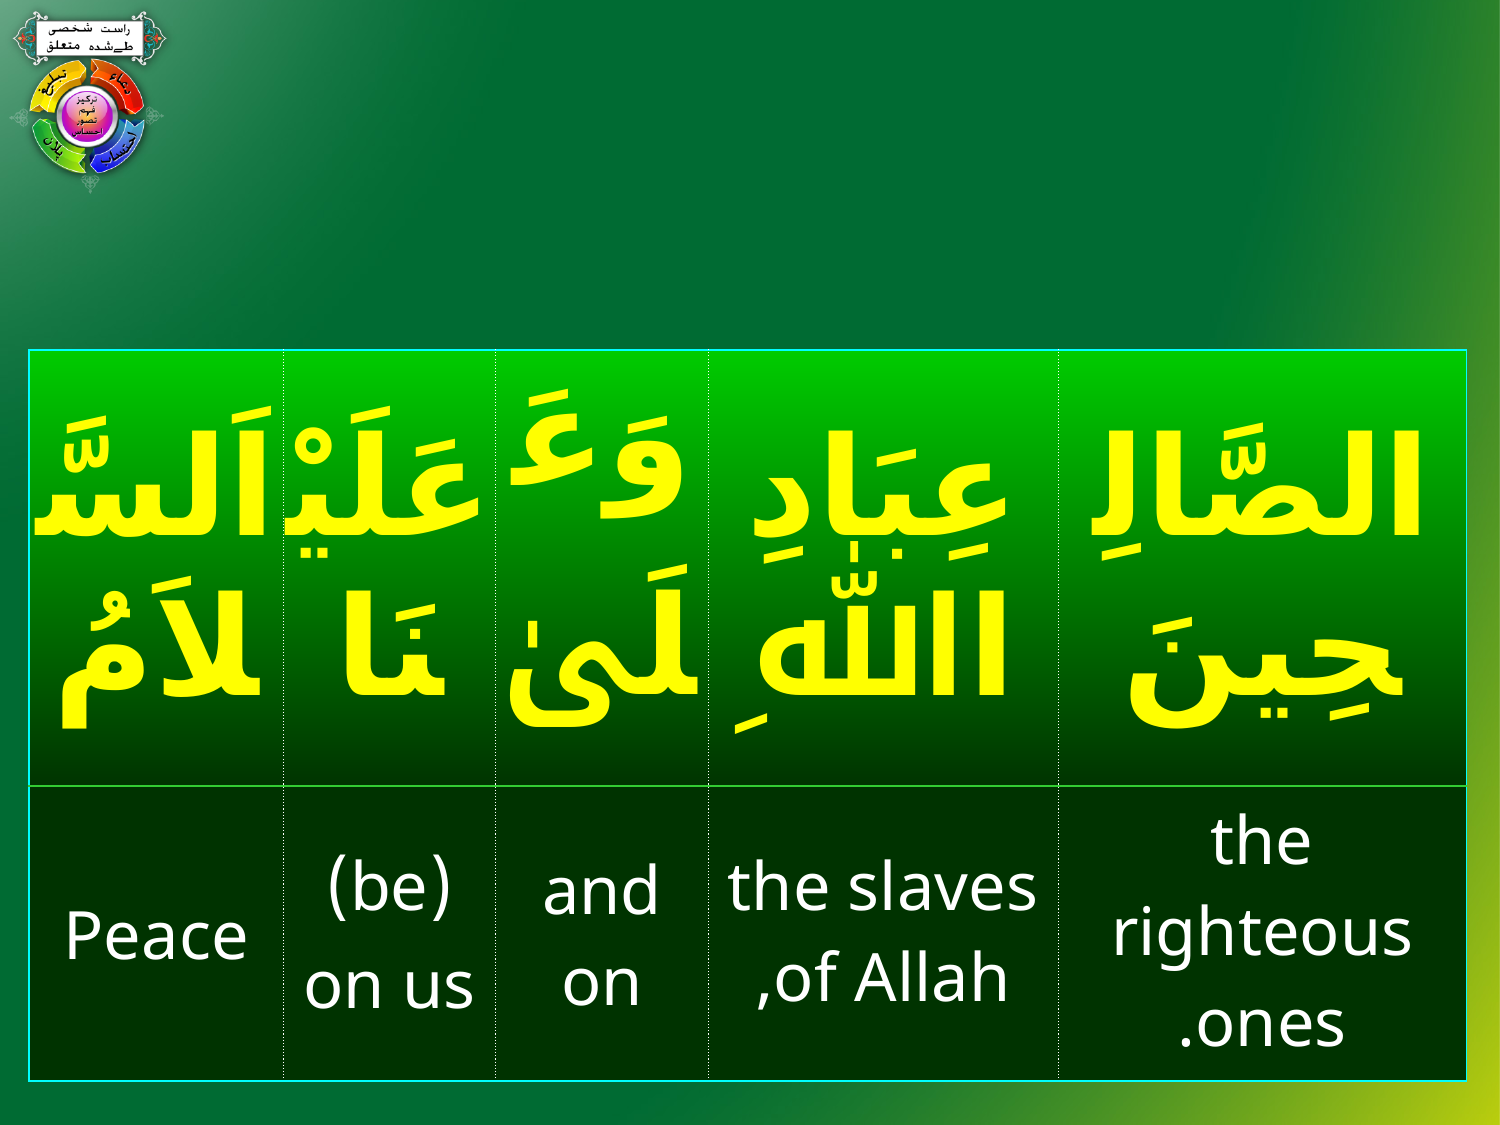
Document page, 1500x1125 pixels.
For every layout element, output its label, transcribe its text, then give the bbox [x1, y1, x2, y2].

title [74, 87, 1426, 101]
table_cell and on [496, 787, 708, 1080]
table_header عِبَادِ اﷲِ [708, 351, 1058, 785]
table_header الصَّالِحِينَ [1058, 351, 1466, 785]
table_header اَلسَّلاَمُ [30, 351, 283, 785]
table_cell Peace [30, 787, 283, 1080]
picture [0, 0, 1500, 1125]
table_cell the slaves of Allah, [708, 787, 1058, 1080]
table_cell (be) on us [283, 787, 496, 1080]
table_cell the righteous ones. [1058, 787, 1466, 1080]
table_header عَلَيْنَا [283, 351, 496, 785]
table_header وَعَلَىٰ [496, 351, 708, 785]
